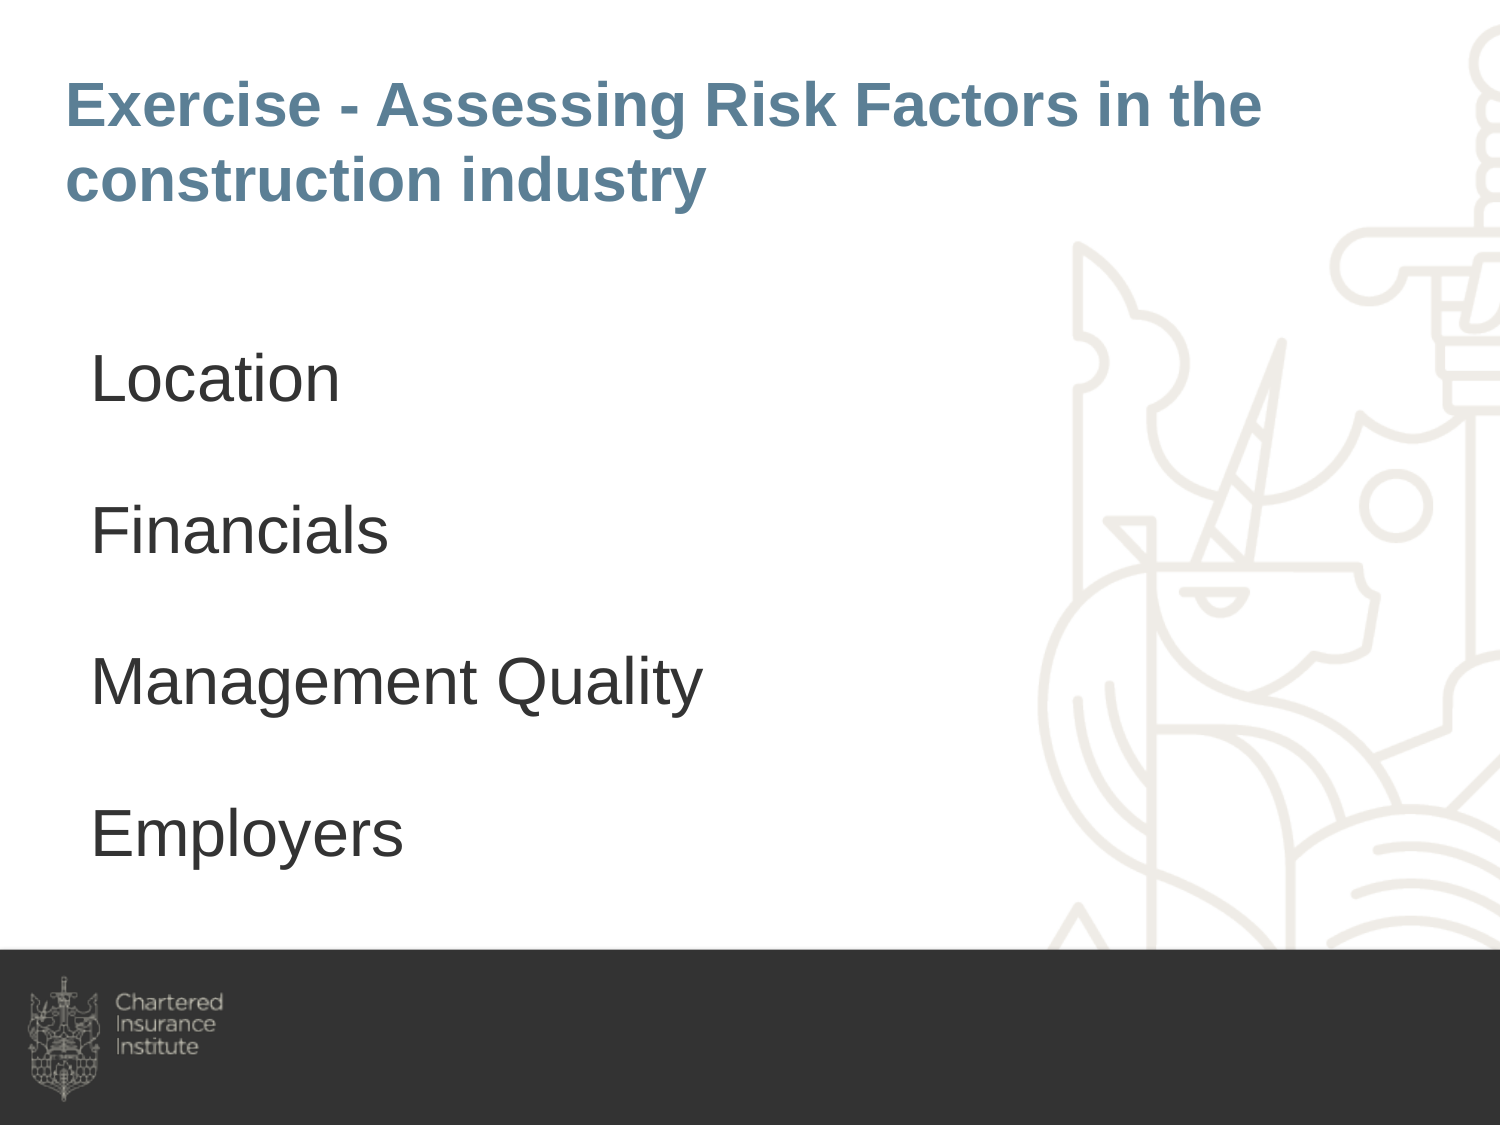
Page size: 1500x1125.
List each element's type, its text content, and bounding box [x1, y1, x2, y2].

list Location Financials Management Quality Employers [75, 234, 1425, 908]
title Exercise - Assessing Risk Factors in the construction industry [50, 45, 1500, 233]
